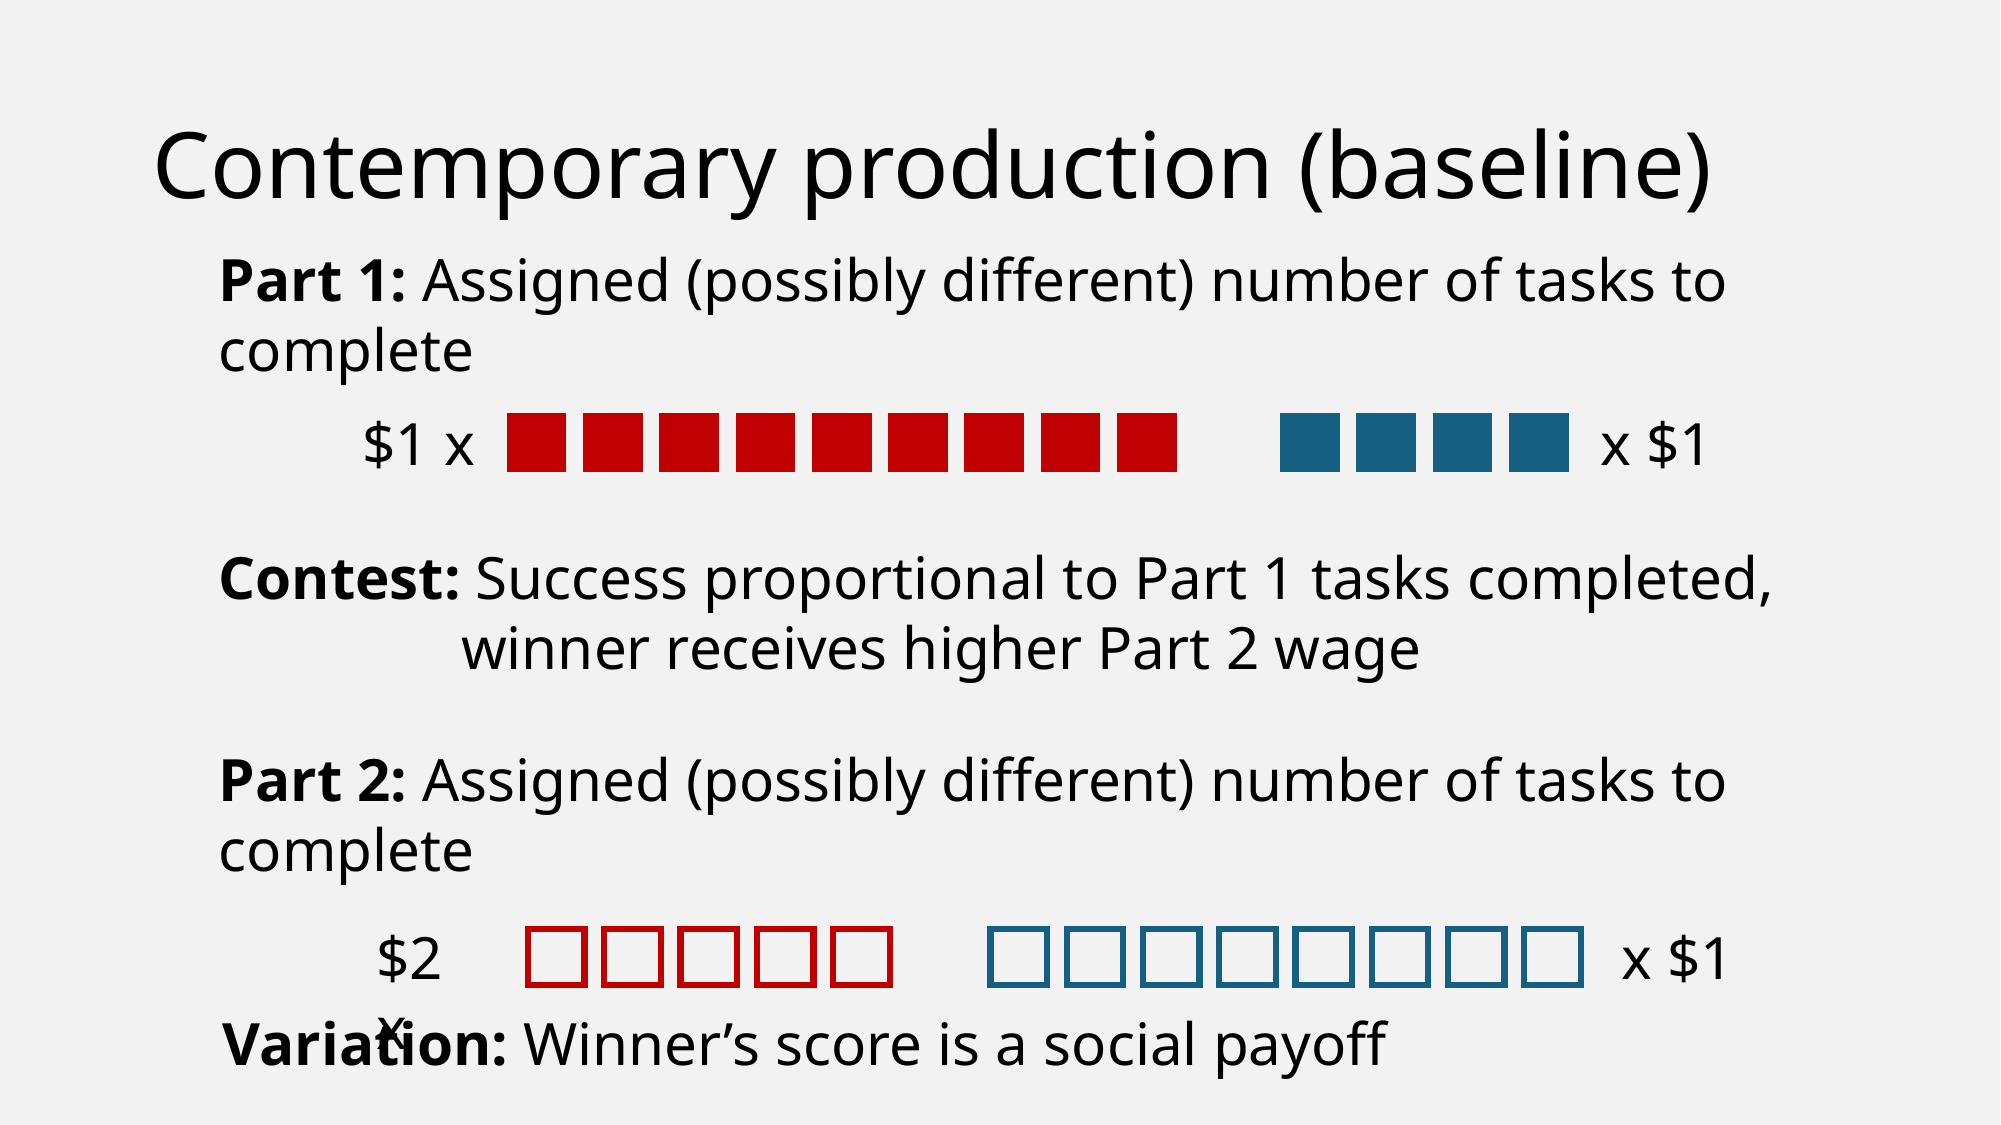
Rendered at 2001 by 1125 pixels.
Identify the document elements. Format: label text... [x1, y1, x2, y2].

title Contemporary production (baseline) [137, 59, 1863, 278]
text_box Variation: Winner’s score is a social payoff [208, 999, 1933, 1085]
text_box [507, 413, 1176, 472]
text_box Part 1: Assigned (possibly different) number of tasks to complete [204, 235, 1930, 391]
text_box x $1 [1606, 913, 1749, 999]
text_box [527, 928, 891, 986]
text_box $2 x [361, 914, 494, 999]
text_box x $1 [1585, 399, 1728, 485]
text_box Part 2: Assigned (possibly different) number of tasks to complete [204, 736, 1930, 891]
text_box Contest: Success proportional to Part 1 tasks completed, winner receives higher Part 2 wage [204, 534, 1930, 689]
text_box $1 x [347, 399, 490, 485]
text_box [1281, 413, 1568, 472]
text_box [989, 928, 1582, 986]
